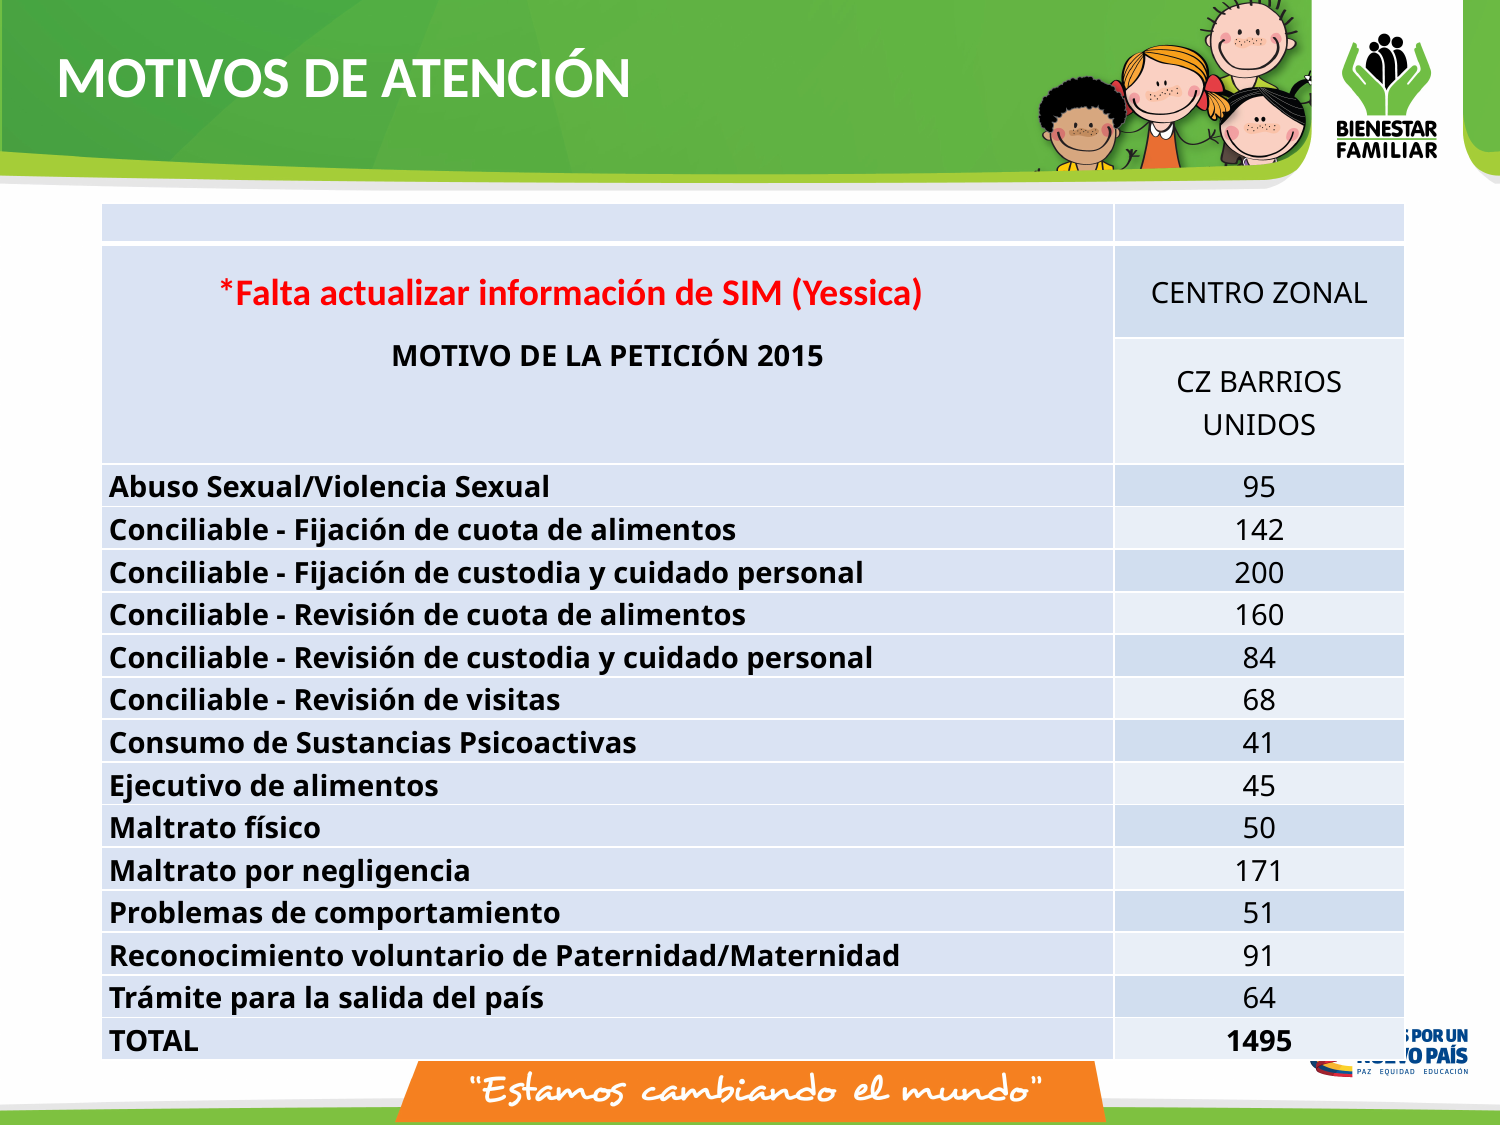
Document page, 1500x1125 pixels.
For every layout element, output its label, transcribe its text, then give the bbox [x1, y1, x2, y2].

table_cell 50 [1115, 805, 1404, 846]
table_cell Conciliable - Fijación de custodia y cuidado personal [102, 550, 1113, 591]
table_cell Abuso Sexual/Violencia Sexual [102, 465, 1113, 506]
table_cell 200 [1115, 550, 1404, 591]
table_cell Consumo de Sustancias Psicoactivas [102, 720, 1113, 761]
table_cell Maltrato por negligencia [102, 848, 1113, 889]
table_cell 84 [1115, 635, 1404, 676]
text_box MOTIVOS DE ATENCIÓN [41, 31, 780, 117]
table_header [1115, 204, 1404, 241]
table_cell Conciliable - Revisión de custodia y cuidado personal [102, 635, 1113, 676]
table_cell Conciliable - Fijación de cuota de alimentos [102, 507, 1113, 548]
table_cell 68 [1115, 678, 1404, 718]
table_header [102, 204, 1113, 241]
table_cell CENTRO ZONAL [1115, 246, 1404, 337]
table_cell MOTIVO DE LA PETICIÓN 2015 [102, 246, 1113, 463]
table_cell 142 [1115, 507, 1404, 548]
table_cell CZ BARRIOS UNIDOS [1115, 339, 1404, 463]
table_cell 95 [1115, 465, 1404, 506]
table_cell 171 [1115, 848, 1404, 889]
table_cell 91 [1115, 933, 1404, 974]
table_cell Maltrato físico [102, 805, 1113, 846]
picture [0, 0, 1500, 1125]
table_cell 64 [1115, 976, 1404, 1017]
table_cell 160 [1115, 593, 1404, 633]
table_cell Trámite para la salida del país [102, 976, 1113, 1017]
table_cell Ejecutivo de alimentos [102, 763, 1113, 804]
table_cell Reconocimiento voluntario de Paternidad/Maternidad [102, 933, 1113, 974]
table_cell 51 [1115, 891, 1404, 931]
table_cell Conciliable - Revisión de cuota de alimentos [102, 593, 1113, 633]
table_cell TOTAL [102, 1018, 1113, 1059]
text_box *Falta actualizar información de SIM (Yessica) [202, 260, 1066, 321]
table_cell Conciliable - Revisión de visitas [102, 678, 1113, 718]
table_cell 1495 [1115, 1018, 1404, 1059]
table_cell 45 [1115, 763, 1404, 804]
table_cell 41 [1115, 720, 1404, 761]
table_cell Problemas de comportamiento [102, 891, 1113, 931]
